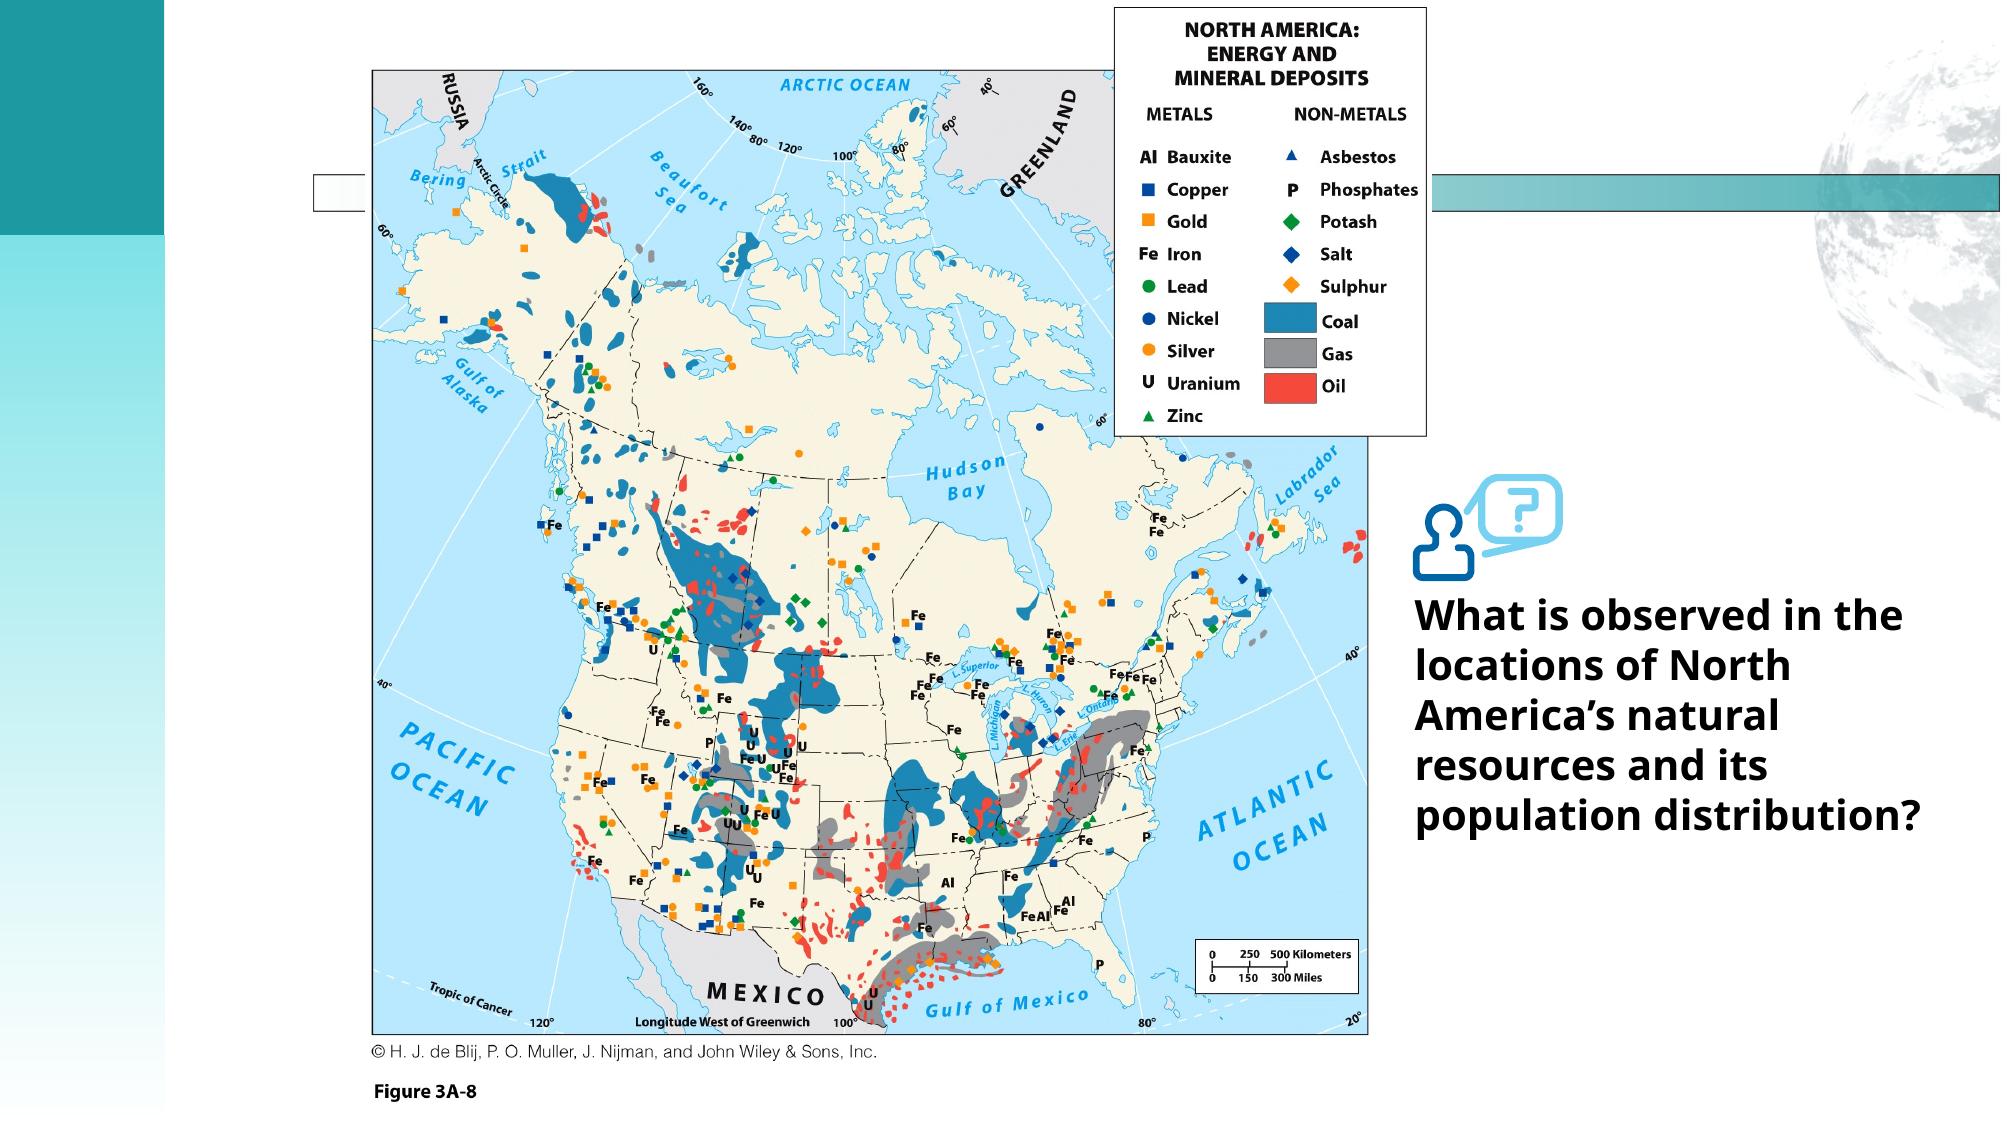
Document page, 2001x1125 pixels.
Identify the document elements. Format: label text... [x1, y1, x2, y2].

picture [364, 0, 1563, 1106]
text_box What is observed in the locations of North America’s natural resources and its population distribution? [1436, 581, 1983, 846]
